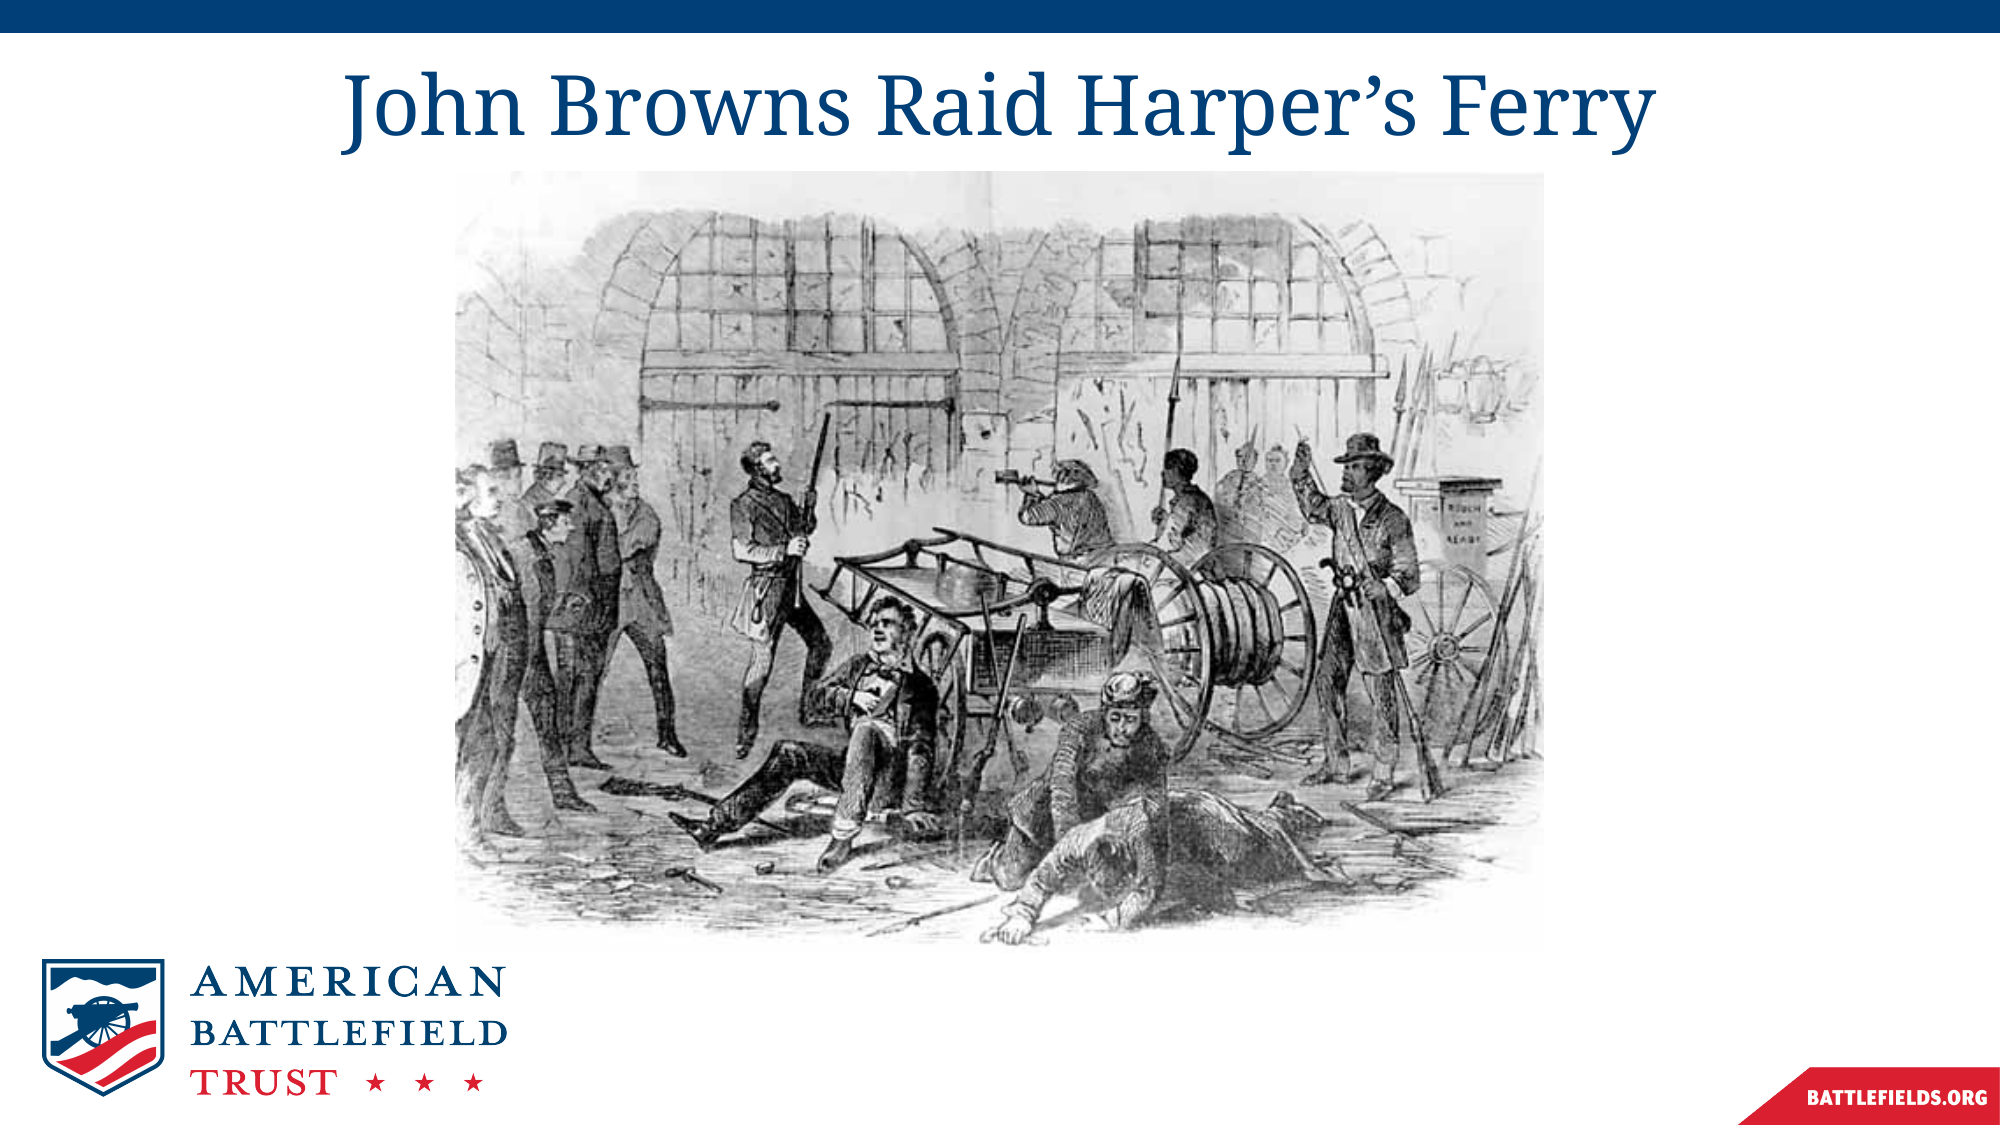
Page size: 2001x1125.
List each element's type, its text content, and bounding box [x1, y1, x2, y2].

picture [42, 959, 508, 1097]
picture [455, 171, 1544, 953]
title John Browns Raid Harper’s Ferry [137, 0, 1863, 218]
picture [1737, 1067, 2000, 1125]
